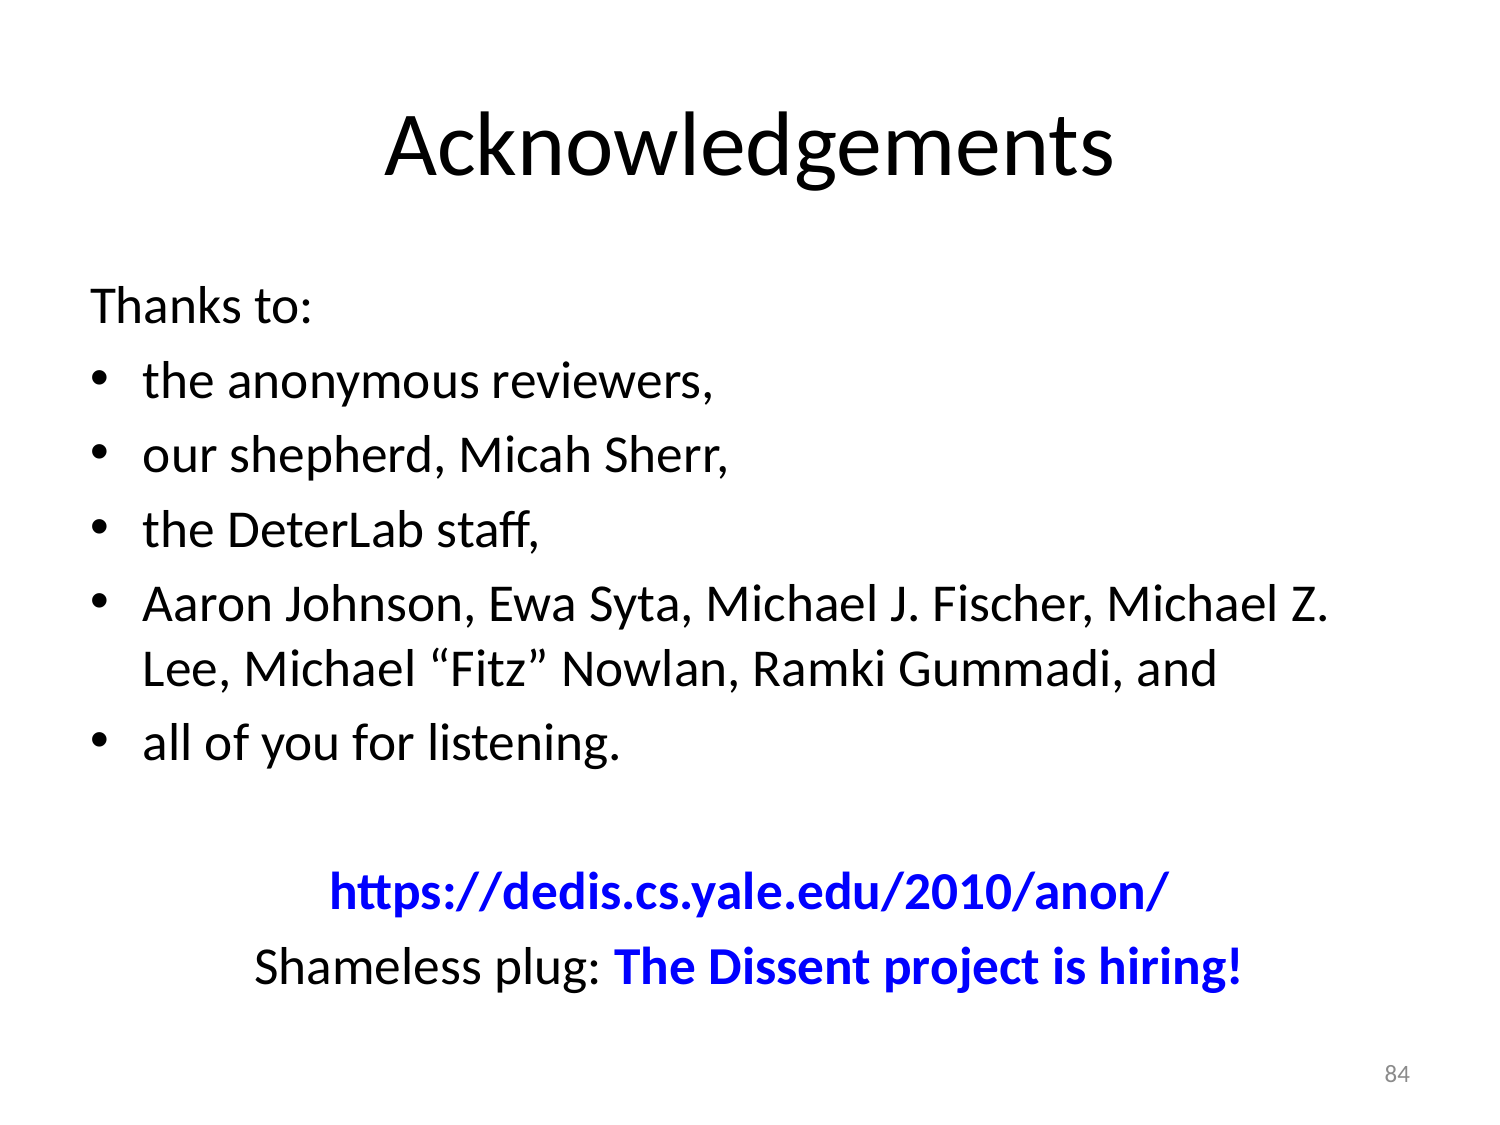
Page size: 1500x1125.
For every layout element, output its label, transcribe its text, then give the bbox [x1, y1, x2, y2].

list Thanks to: the anonymous reviewers, our shepherd, Micah Sherr, the DeterLab staff, Aaron Johnson, Ewa Syta, Michael J. Fischer, Michael Z. Lee, Michael “Fitz” Nowlan, Ramki Gummadi, and all of you for listening. https://dedis.cs.yale.edu/2010/anon/ Shameless plug: The Dissent project is hiring! [75, 262, 1425, 1005]
slide_number 84 [1074, 1042, 1425, 1103]
title Acknowledgements [75, 45, 1425, 233]
